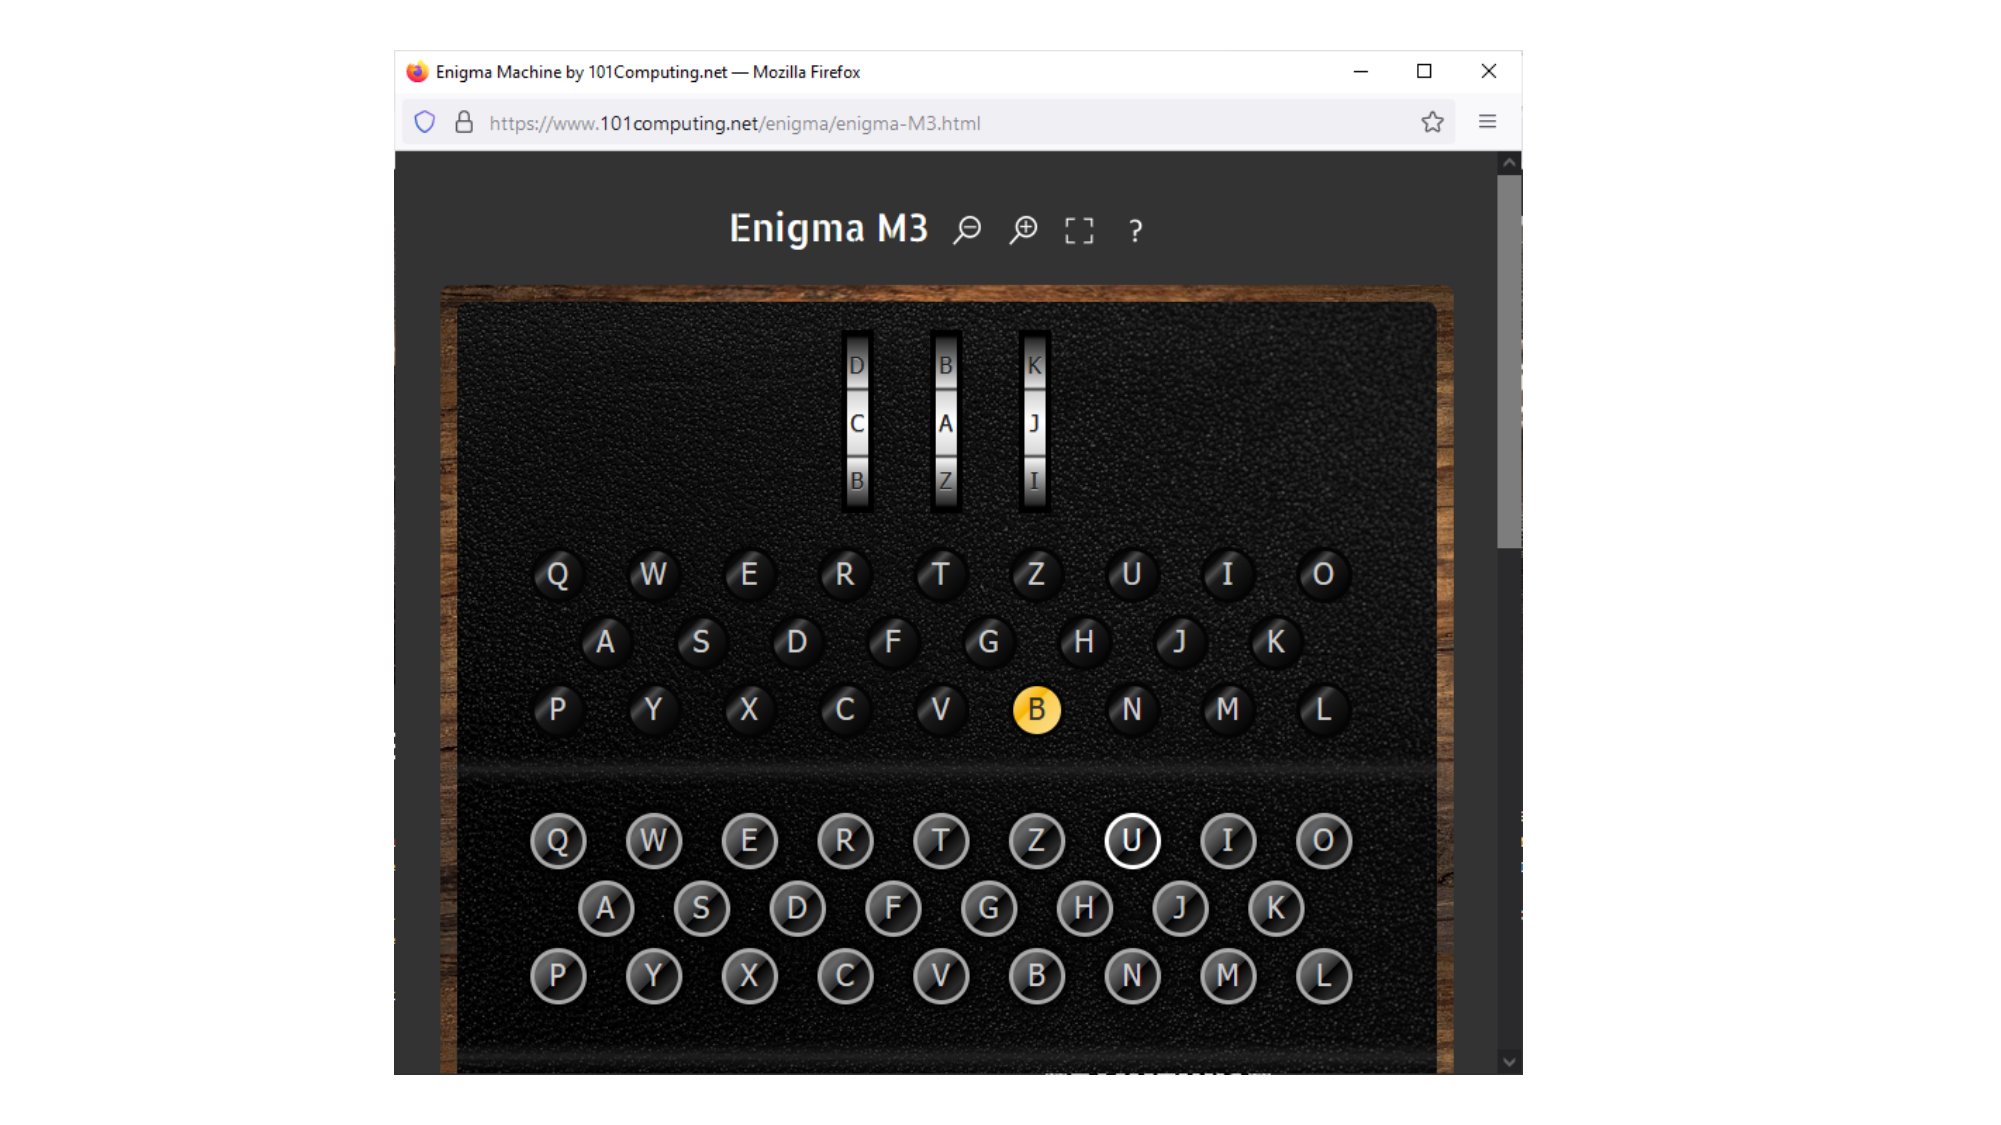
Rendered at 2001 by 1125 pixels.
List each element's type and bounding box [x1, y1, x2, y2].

picture [394, 50, 1523, 1075]
